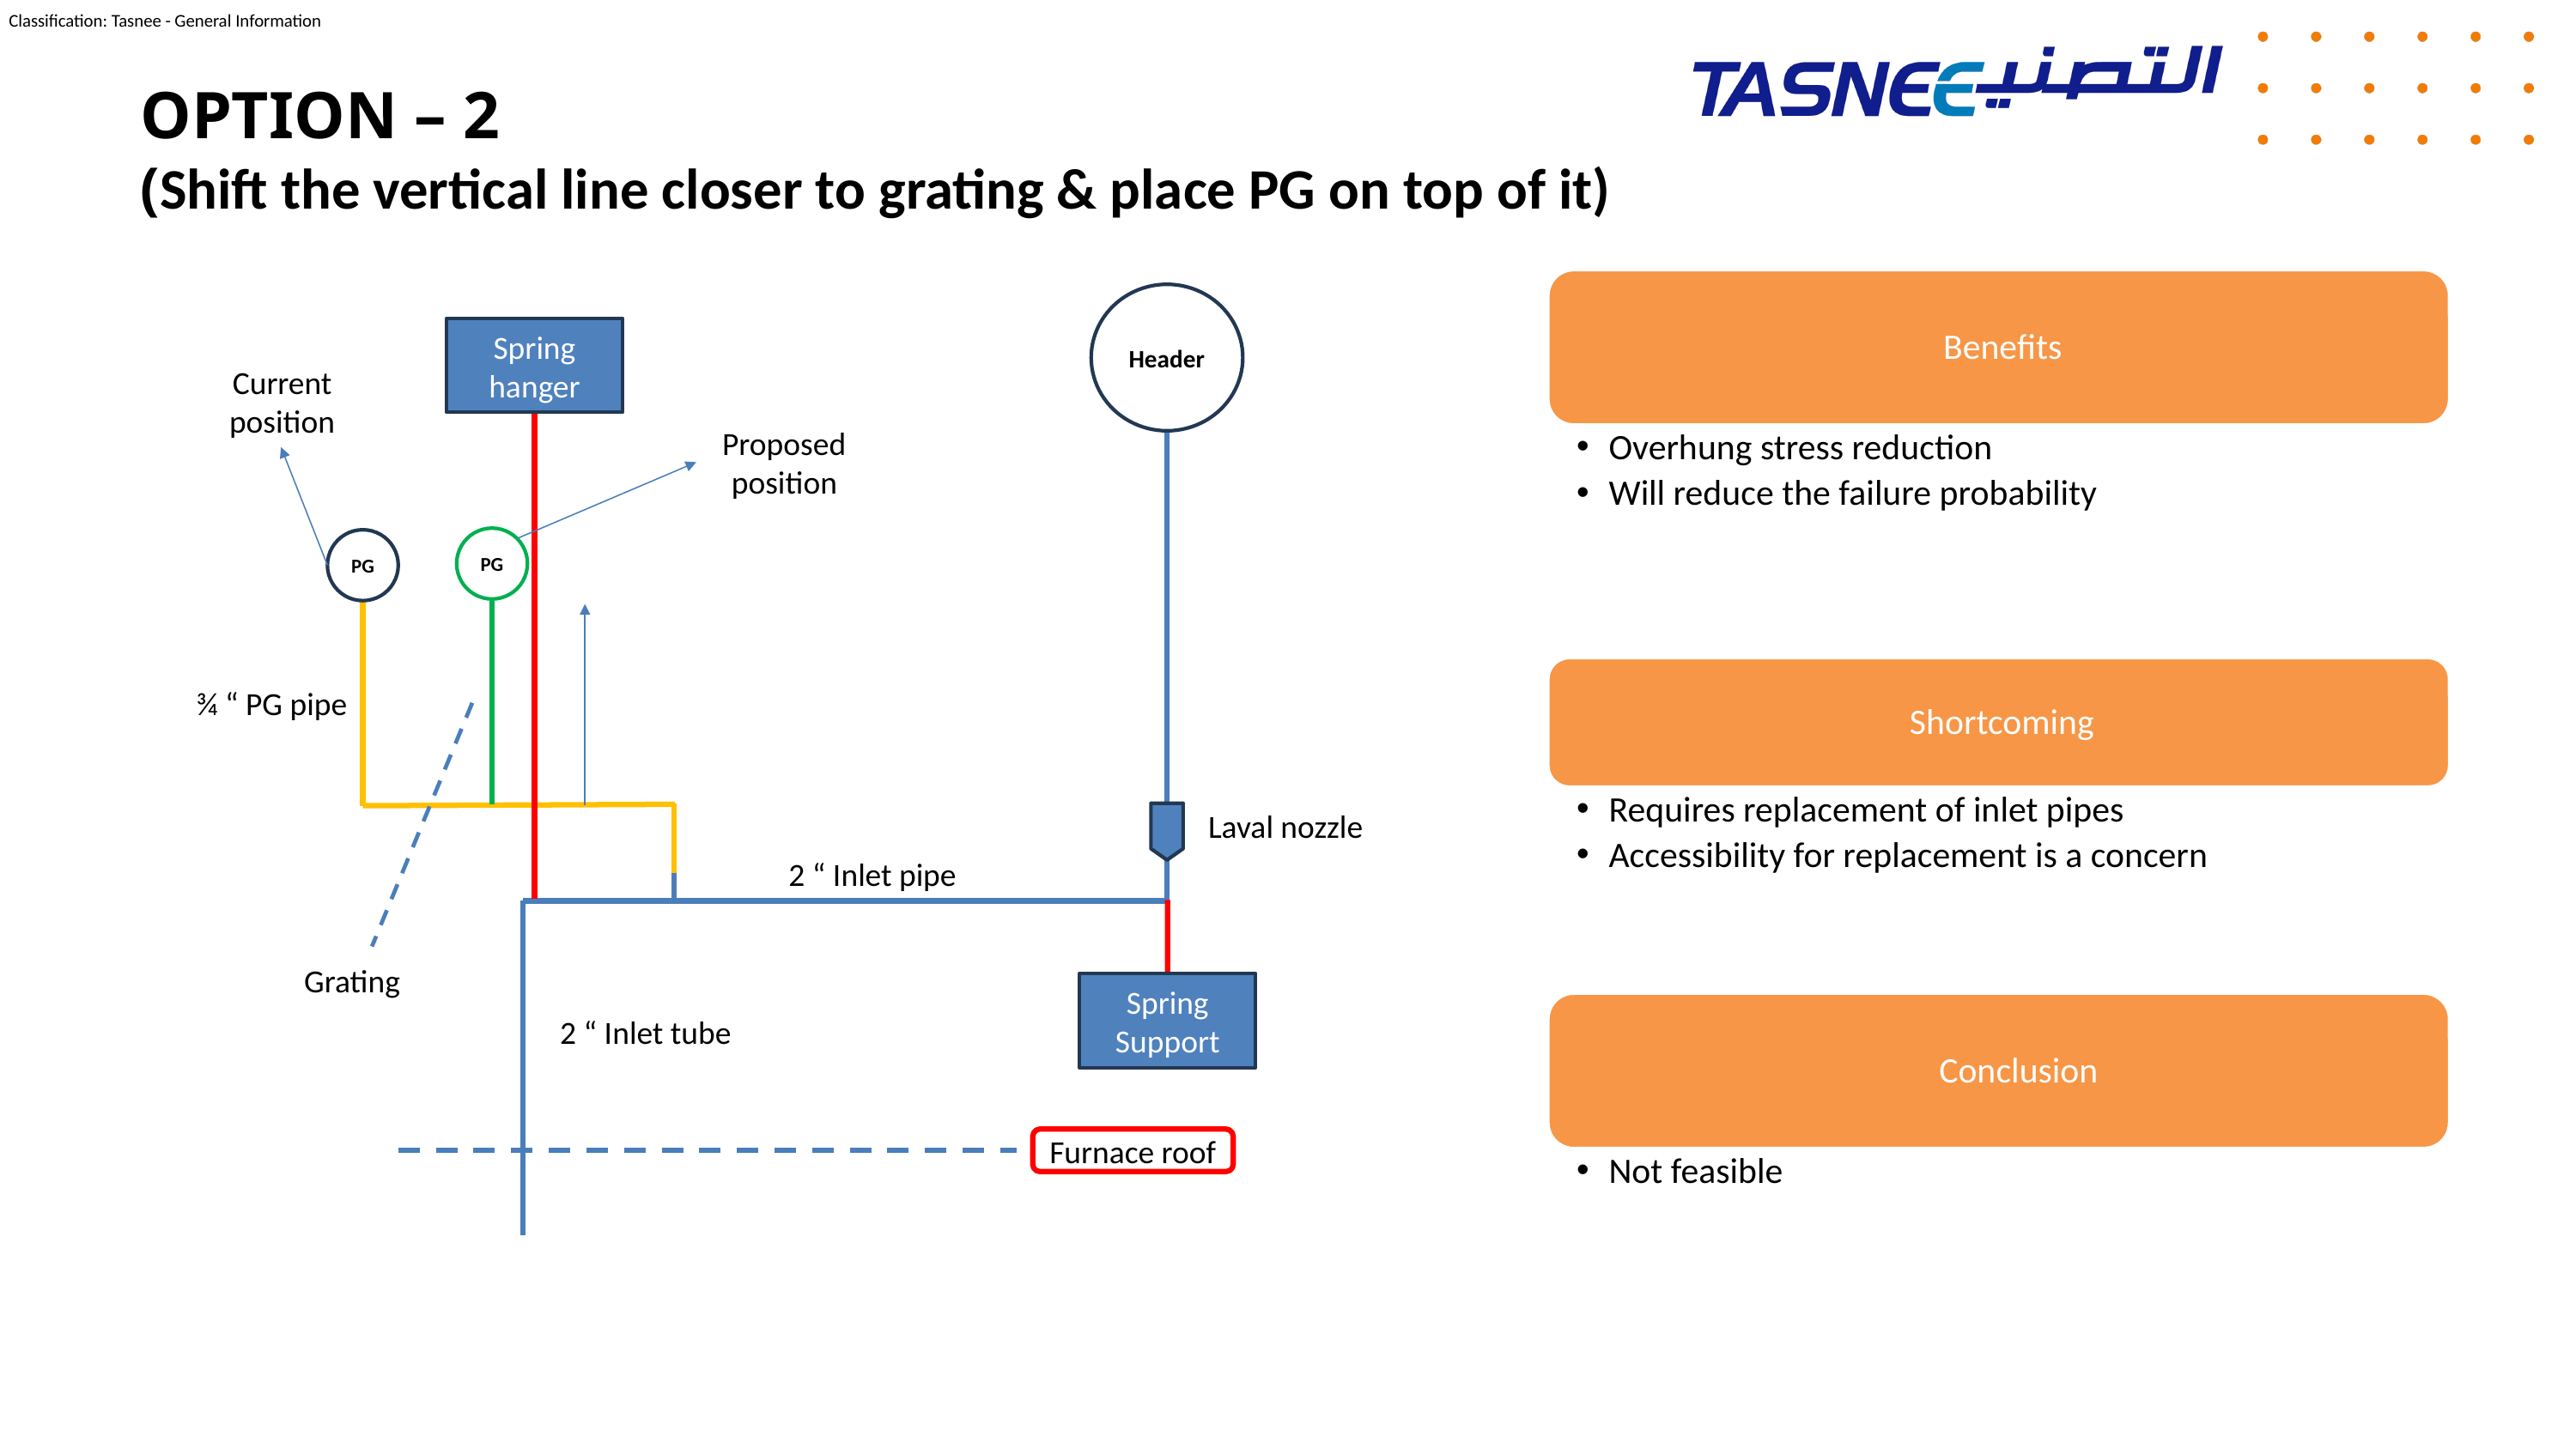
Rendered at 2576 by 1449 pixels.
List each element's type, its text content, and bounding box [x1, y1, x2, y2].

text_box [1547, 262, 2451, 1294]
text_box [280, 446, 338, 541]
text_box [171, 283, 1386, 1236]
text_box [2257, 0, 2576, 145]
picture [1685, 37, 2229, 124]
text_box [516, 462, 697, 539]
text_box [371, 702, 473, 947]
title OPTION – 2 (Shift the vertical line closer to grating & place PG on top of it) [127, 45, 1686, 250]
